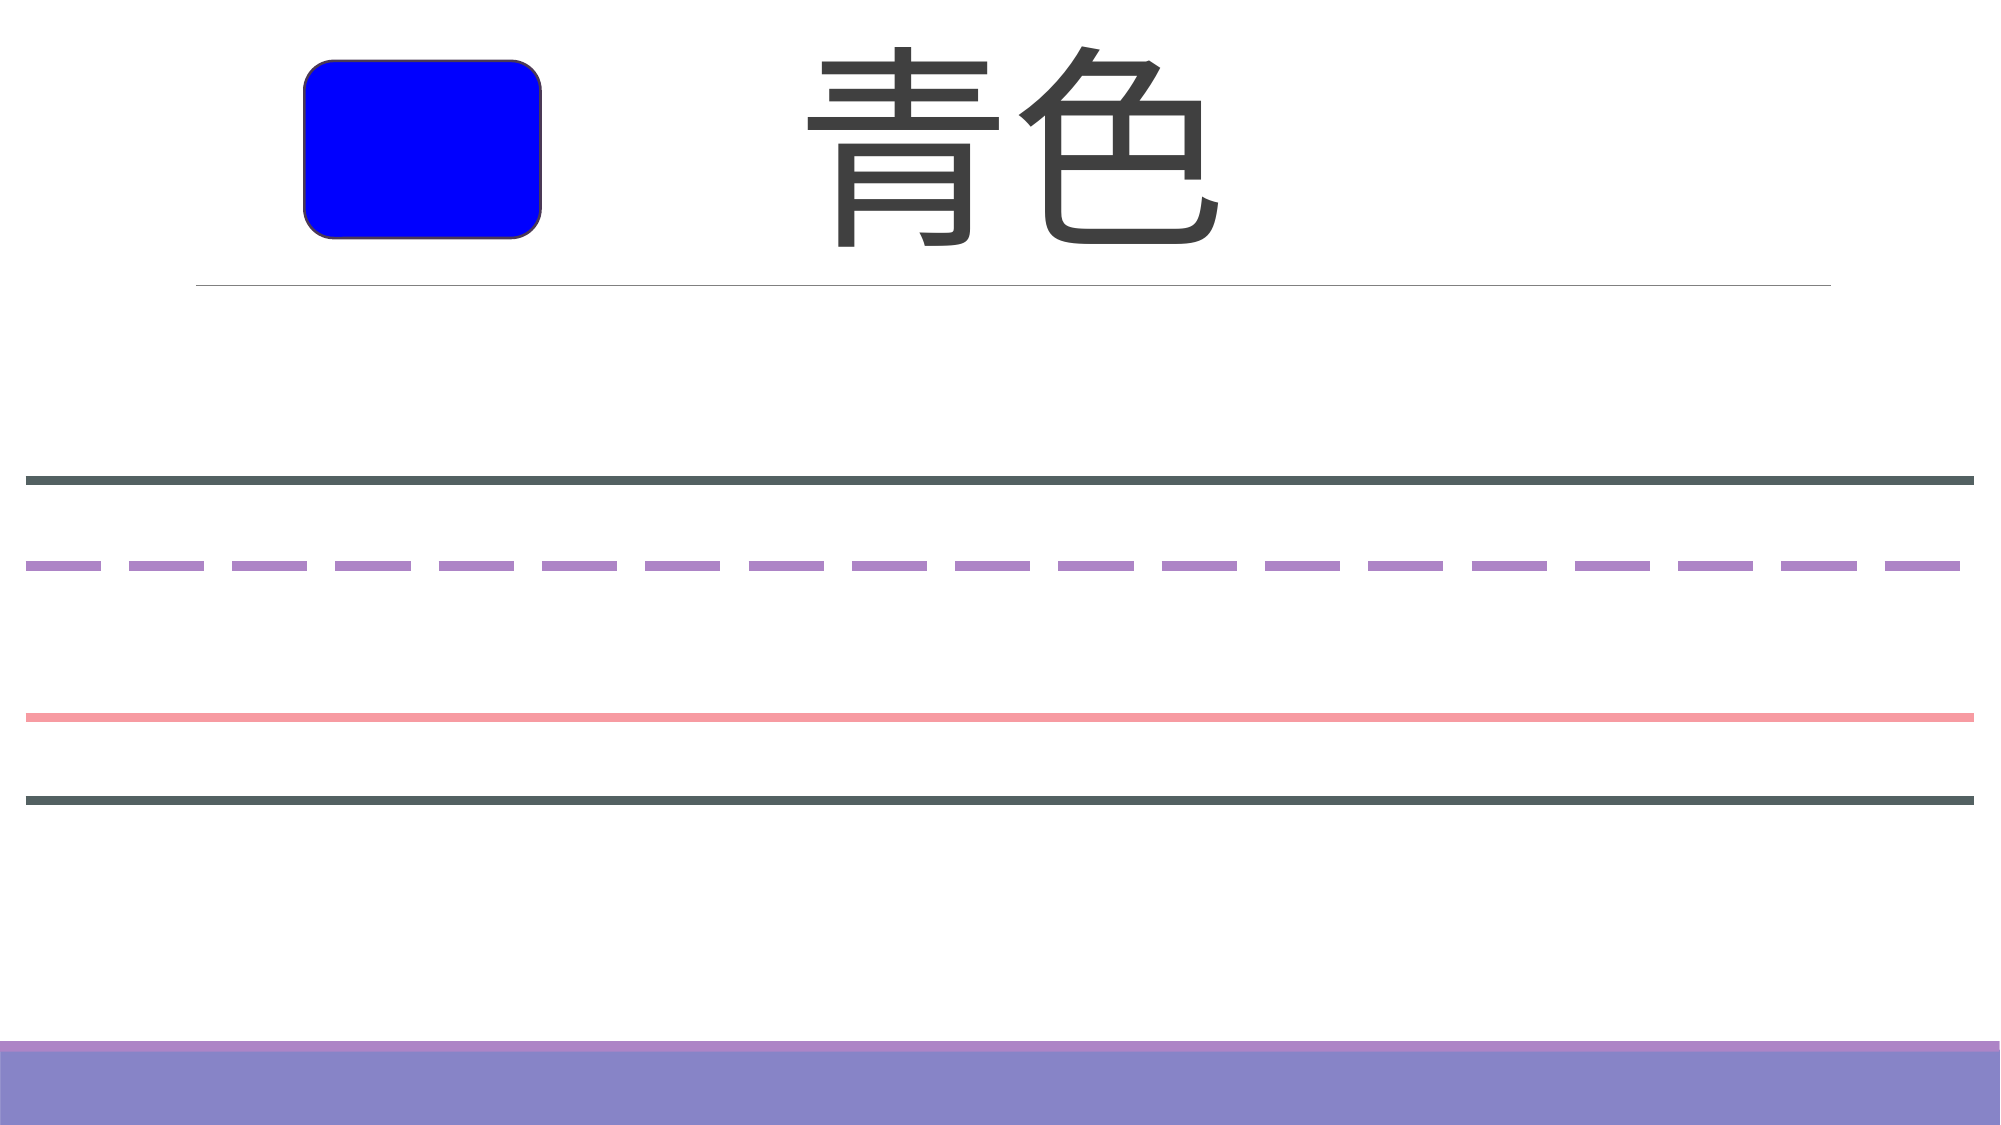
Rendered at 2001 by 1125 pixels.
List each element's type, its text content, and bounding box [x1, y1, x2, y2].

title 青色 [140, 43, 1884, 282]
list [0, 457, 2000, 962]
text_box [303, 59, 542, 240]
